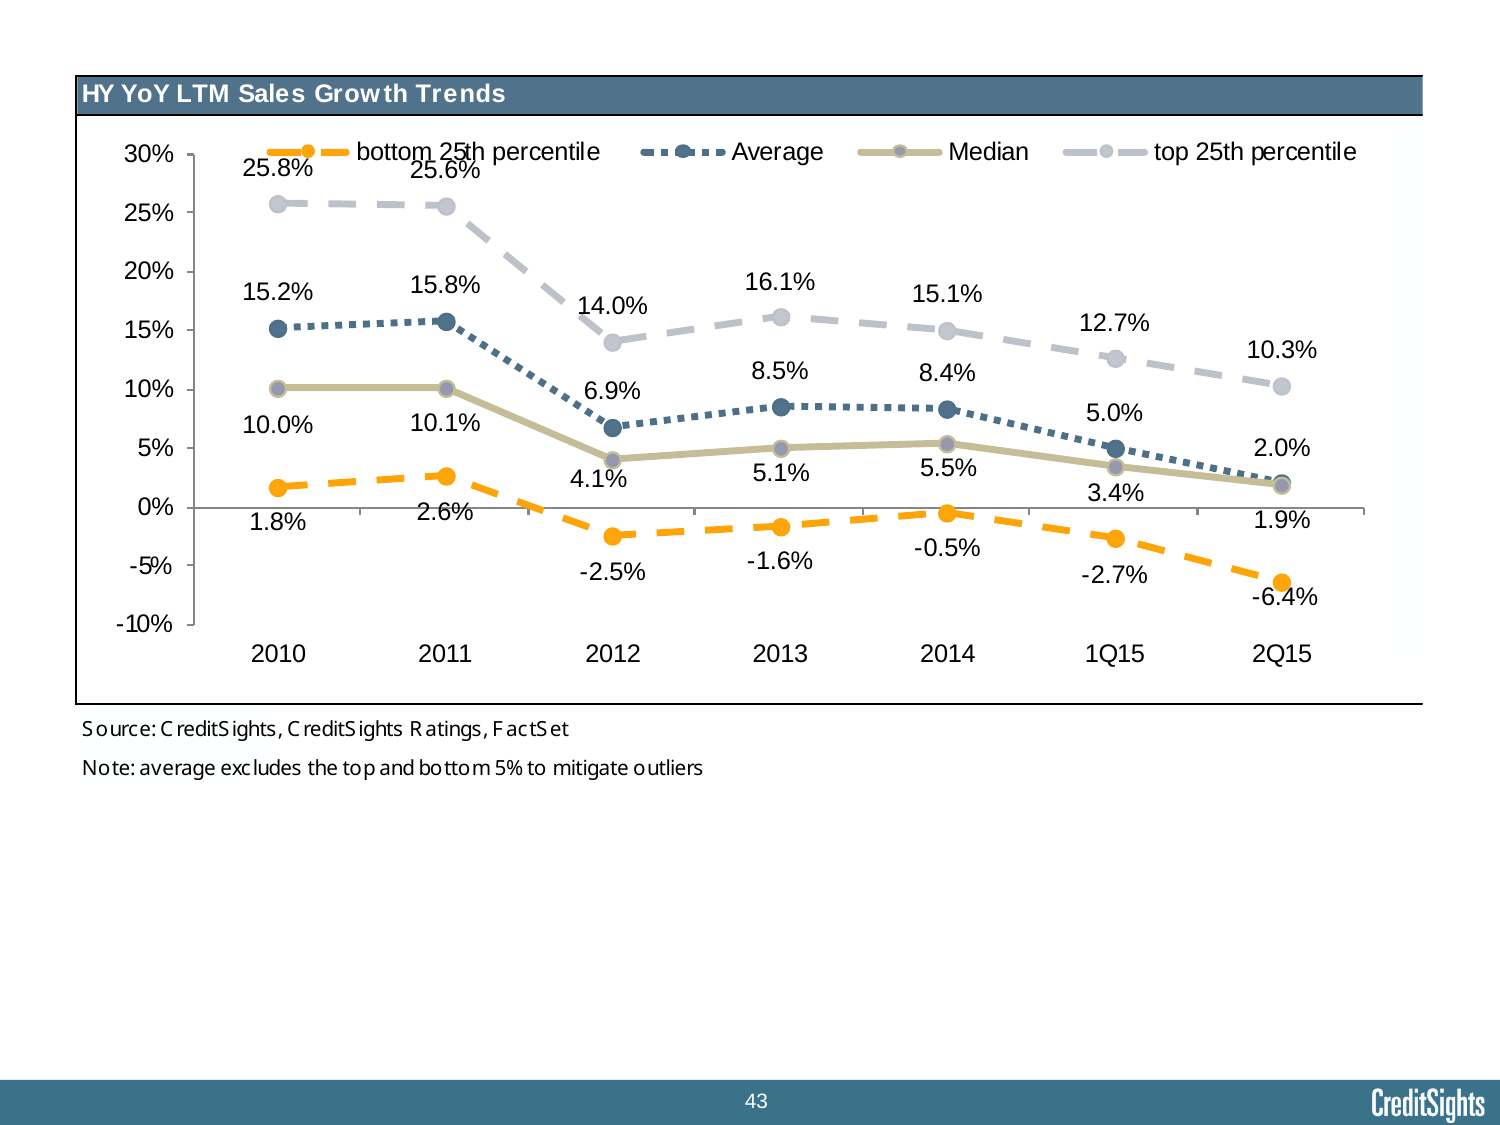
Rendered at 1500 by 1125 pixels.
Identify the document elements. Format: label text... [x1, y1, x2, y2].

slide_number 43 [599, 1079, 913, 1125]
picture [74, 74, 1426, 784]
picture [1360, 1083, 1493, 1125]
